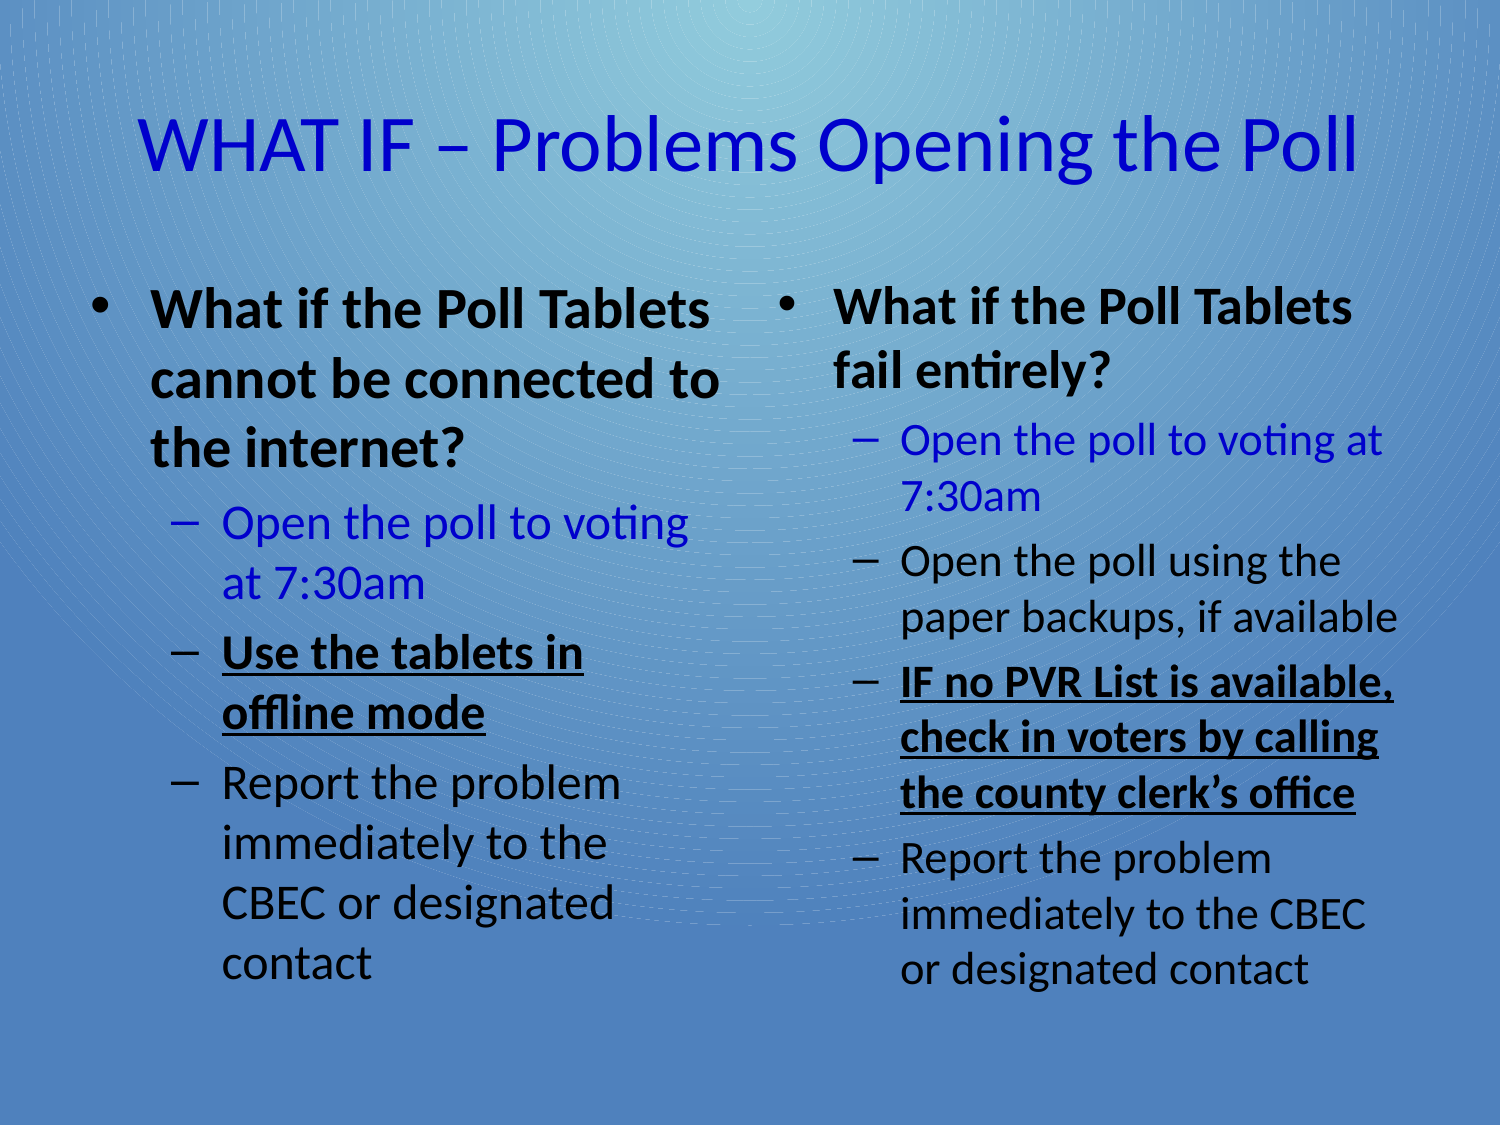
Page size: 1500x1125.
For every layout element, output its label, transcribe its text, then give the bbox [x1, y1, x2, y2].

list What if the Poll Tablets cannot be connected to the internet? Open the poll to voting at 7:30am Use the tablets in offline mode Report the problem immediately to the CBEC or designated contact [75, 262, 738, 1043]
list What if the Poll Tablets fail entirely? Open the poll to voting at 7:30am Open the poll using the paper backups, if available IF no PVR List is available, check in voters by calling the county clerk’s office Report the problem immediately to the CBEC or designated contact [762, 262, 1425, 1043]
title WHAT IF – Problems Opening the Poll [75, 45, 1425, 233]
